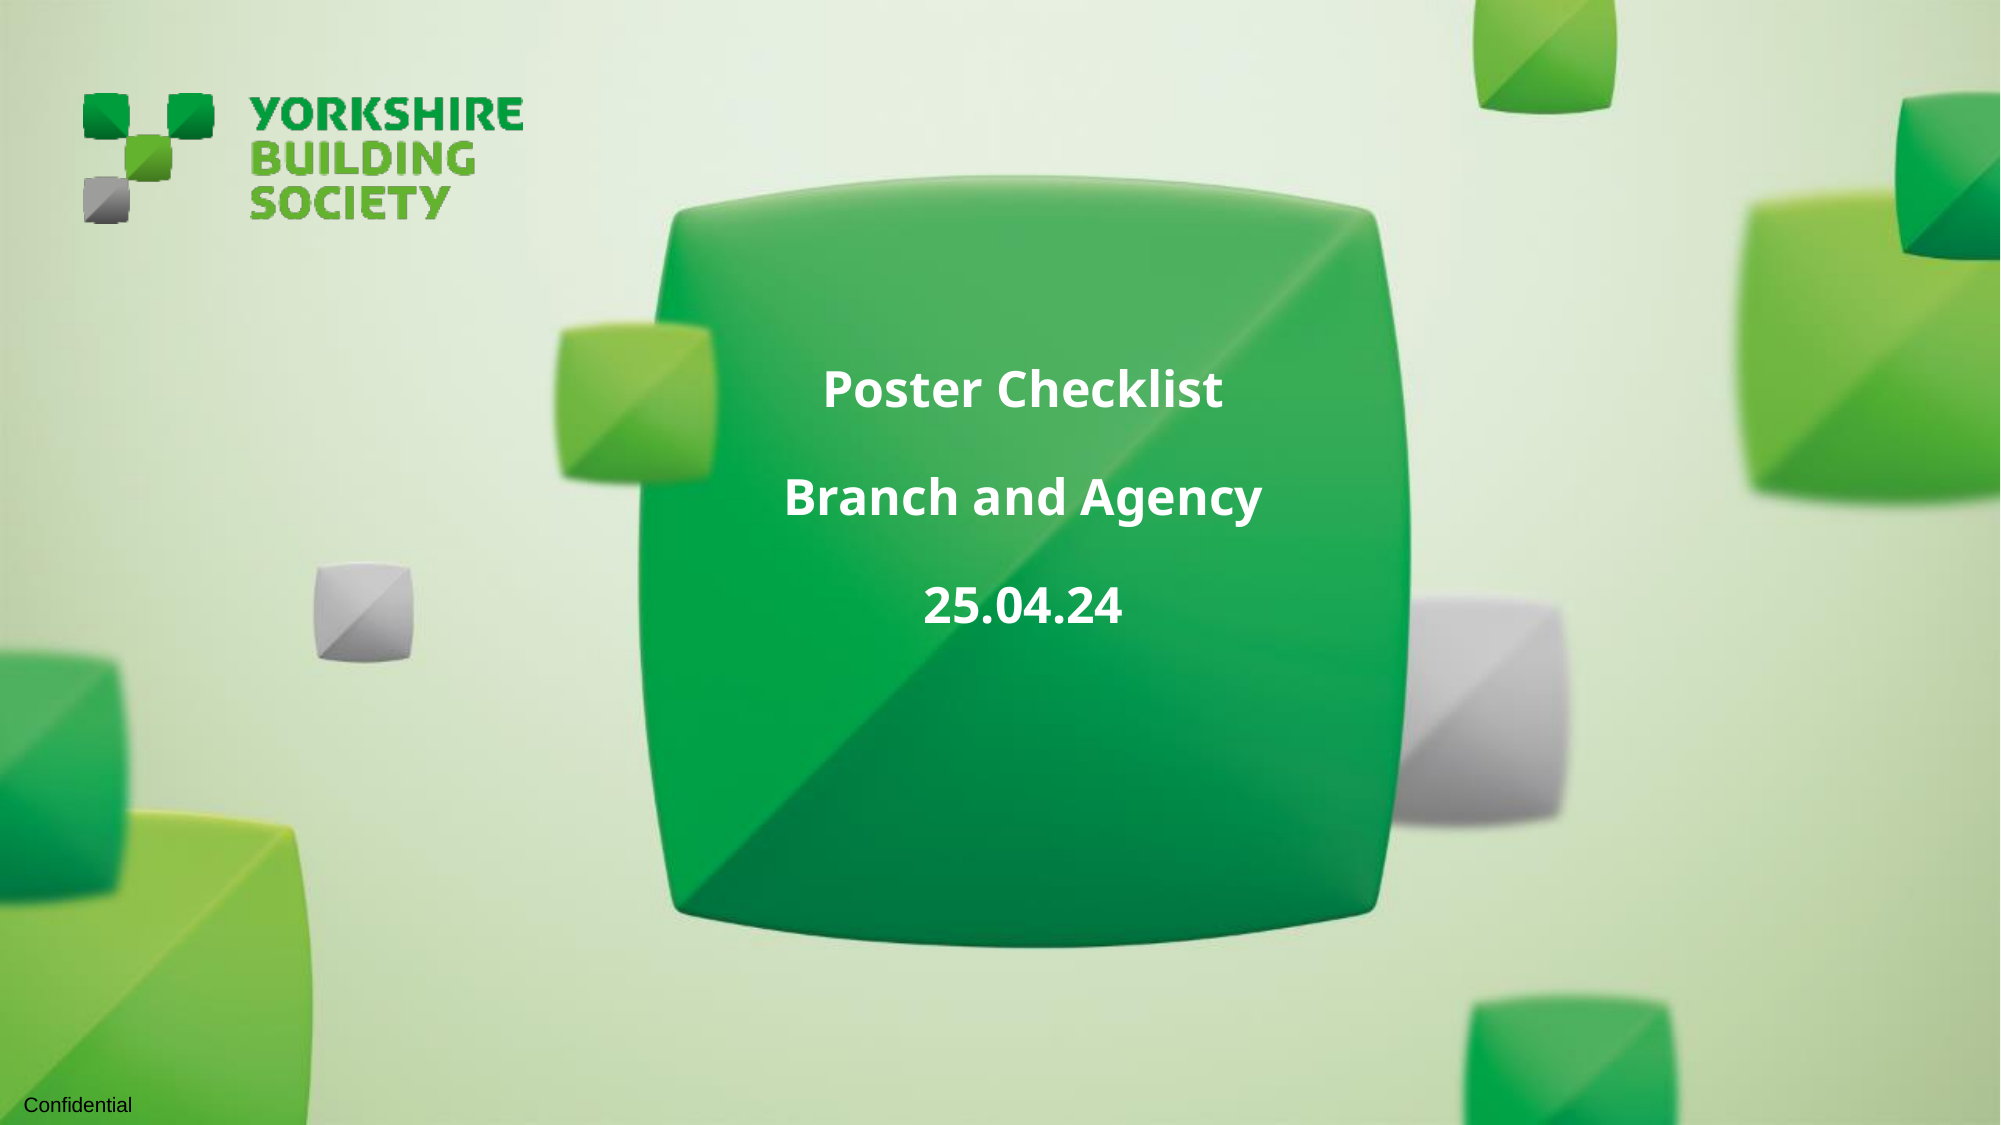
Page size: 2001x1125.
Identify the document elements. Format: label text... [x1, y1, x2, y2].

picture [0, 0, 2001, 1125]
title Poster Checklist Branch and Agency 25.04.24 [697, 249, 1350, 863]
